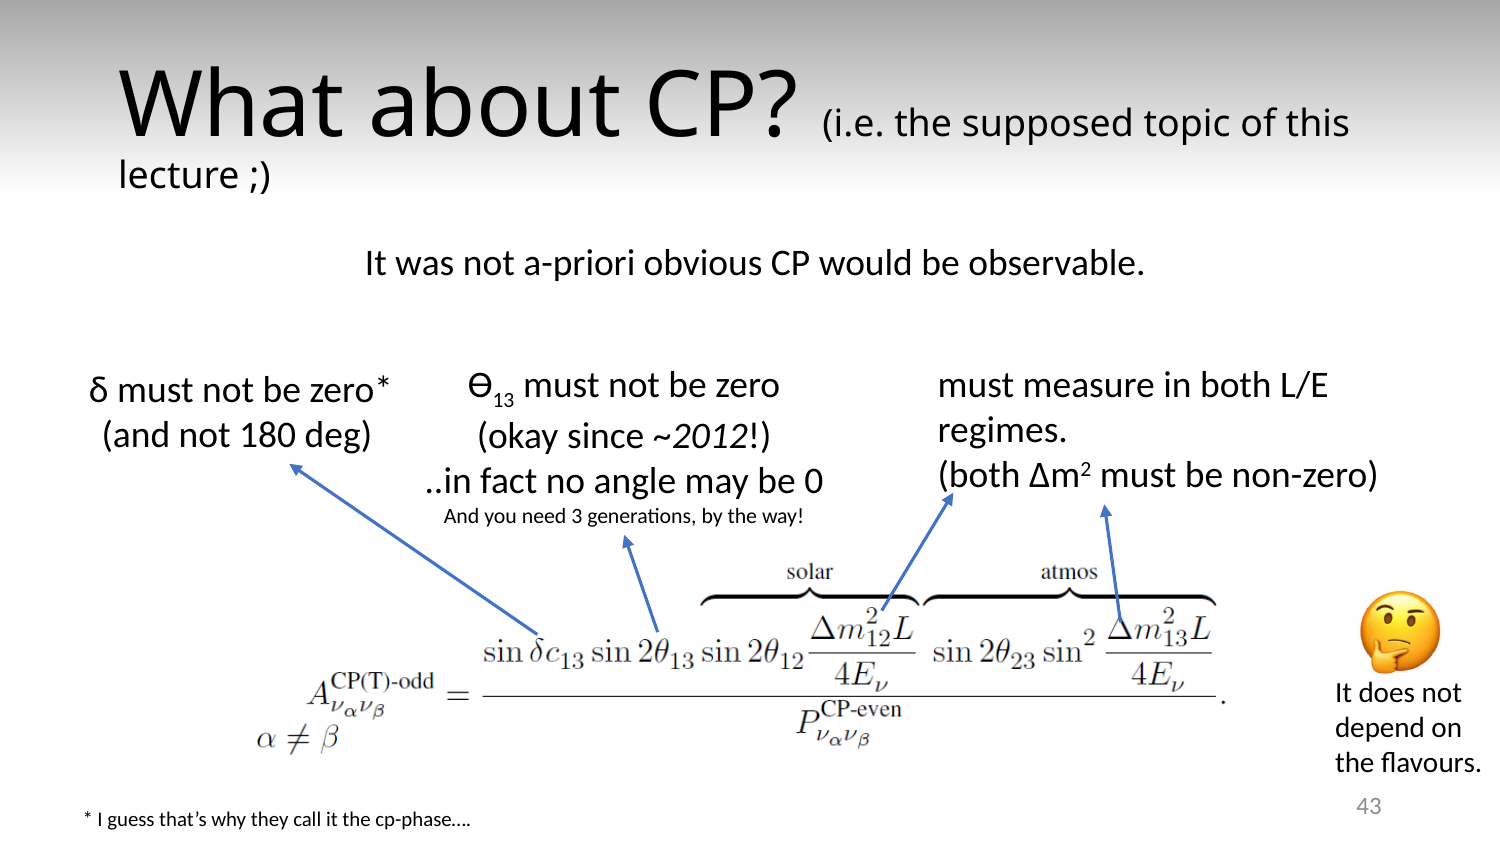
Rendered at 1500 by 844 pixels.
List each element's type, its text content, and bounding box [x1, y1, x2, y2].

picture [245, 546, 1255, 762]
picture [1356, 588, 1444, 676]
text_box δ must not be zero* (and not 180 deg) [65, 357, 409, 463]
text_box It does not depend on the flavours. [1320, 665, 1500, 786]
title What about CP? (i.e. the supposed topic of this lecture ;) [103, 45, 1397, 208]
text_box ϴ13 must not be zero (okay since ~2012!) ..in fact no angle may be 0 And you need 3 generations, by the way! [409, 352, 839, 535]
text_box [881, 492, 954, 611]
slide_number 43 [1059, 782, 1397, 828]
text_box must measure in both L/E regimes. (both Δm2 must be non-zero) [922, 352, 1394, 503]
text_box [624, 530, 658, 633]
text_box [289, 463, 538, 635]
text_box It was not a-priori obvious CP would be observable. [350, 230, 1162, 291]
text_box * I guess that’s why they call it the cp-phase…. [67, 798, 487, 839]
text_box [1104, 504, 1121, 623]
